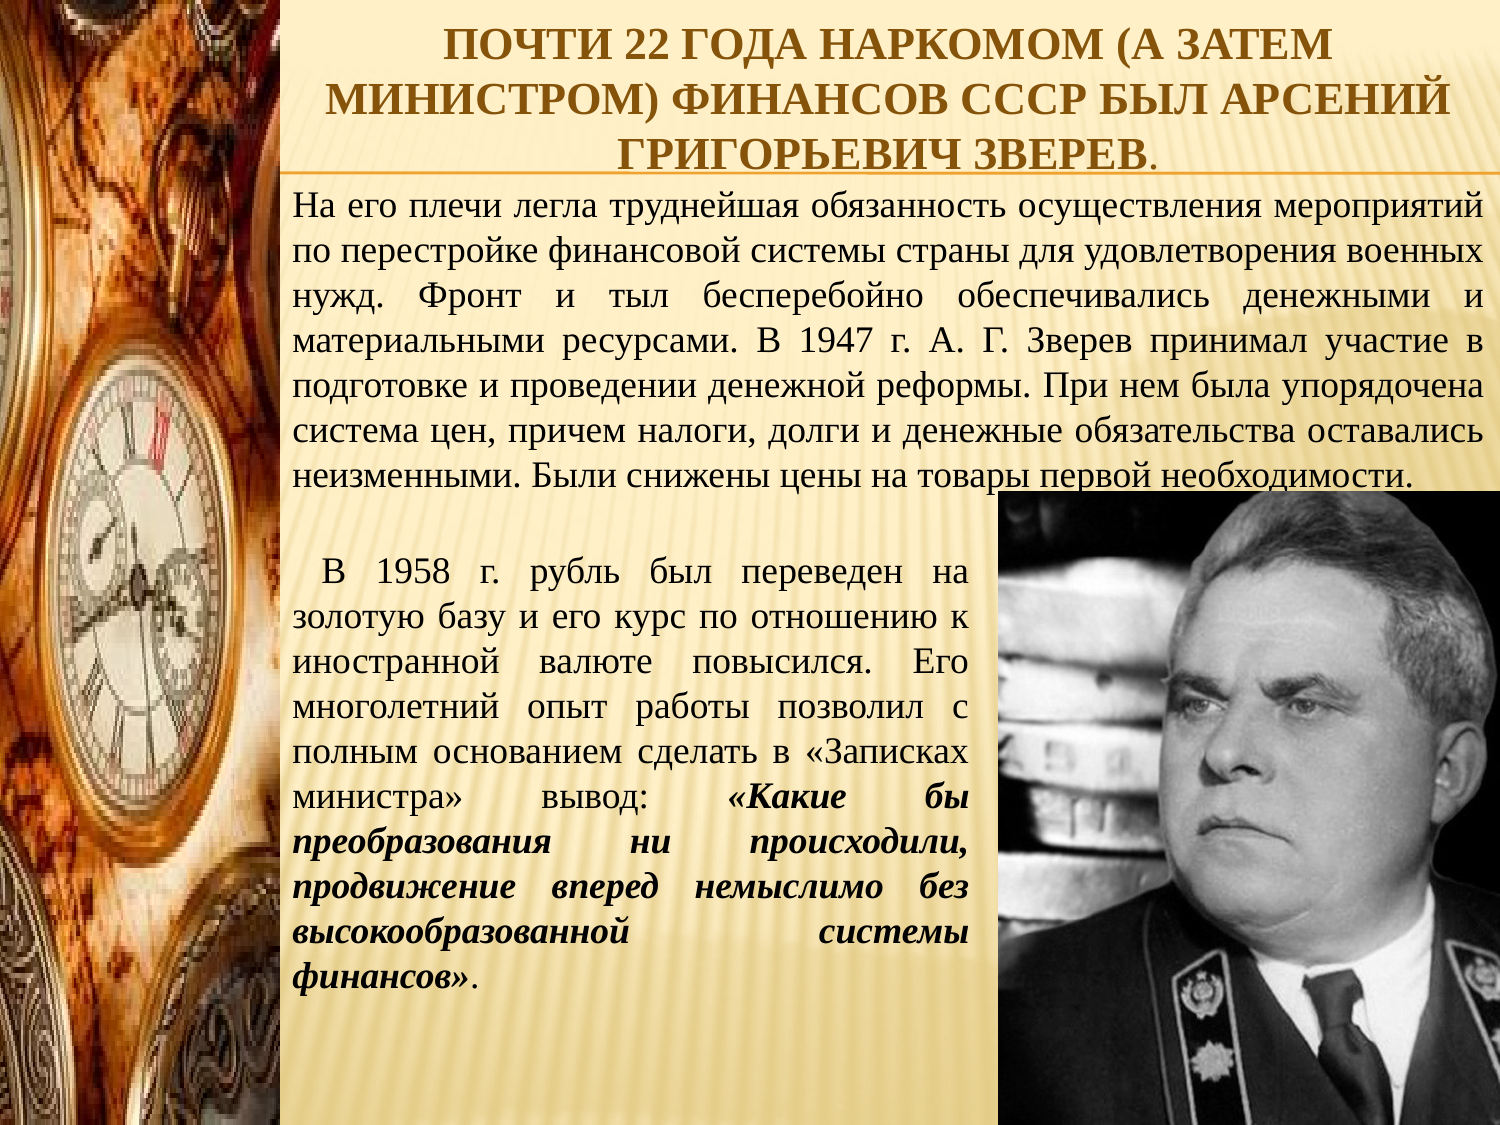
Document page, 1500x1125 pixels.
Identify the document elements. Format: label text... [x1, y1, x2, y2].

text_box На его плечи легла труднейшая обязанность осуществления мероприятий по перестройке финансовой системы страны для удовлетворения военных нужд. Фронт и тыл бесперебойно обеспечивались денежными и материальными ресурсами. В 1947 г. А. Г. Зверев принимал участие в подготовке и проведении денежной реформы. При нем была упорядочена система цен, причем налоги, долги и денежные обязательства оставались неизменными. Были снижены цены на товары первой необходимости. [289, 172, 1500, 548]
picture [997, 491, 1500, 1125]
title Почти 22 года наркомом (а затем министром) финансов СССР был Арсений Григорьевич Зверев. [289, 30, 1500, 161]
text_box В 1958 г. рубль был переведен на золотую базу и его курс по отношению к иностранной валюте повысился. Его многолетний опыт работы позволил с полным основанием сделать в «Записках министра» вывод: «Какие бы преобразования ни происходили, продвижение вперед немыслимо без высокообразованной системы финансов». [289, 538, 985, 1004]
picture [0, 0, 281, 1125]
